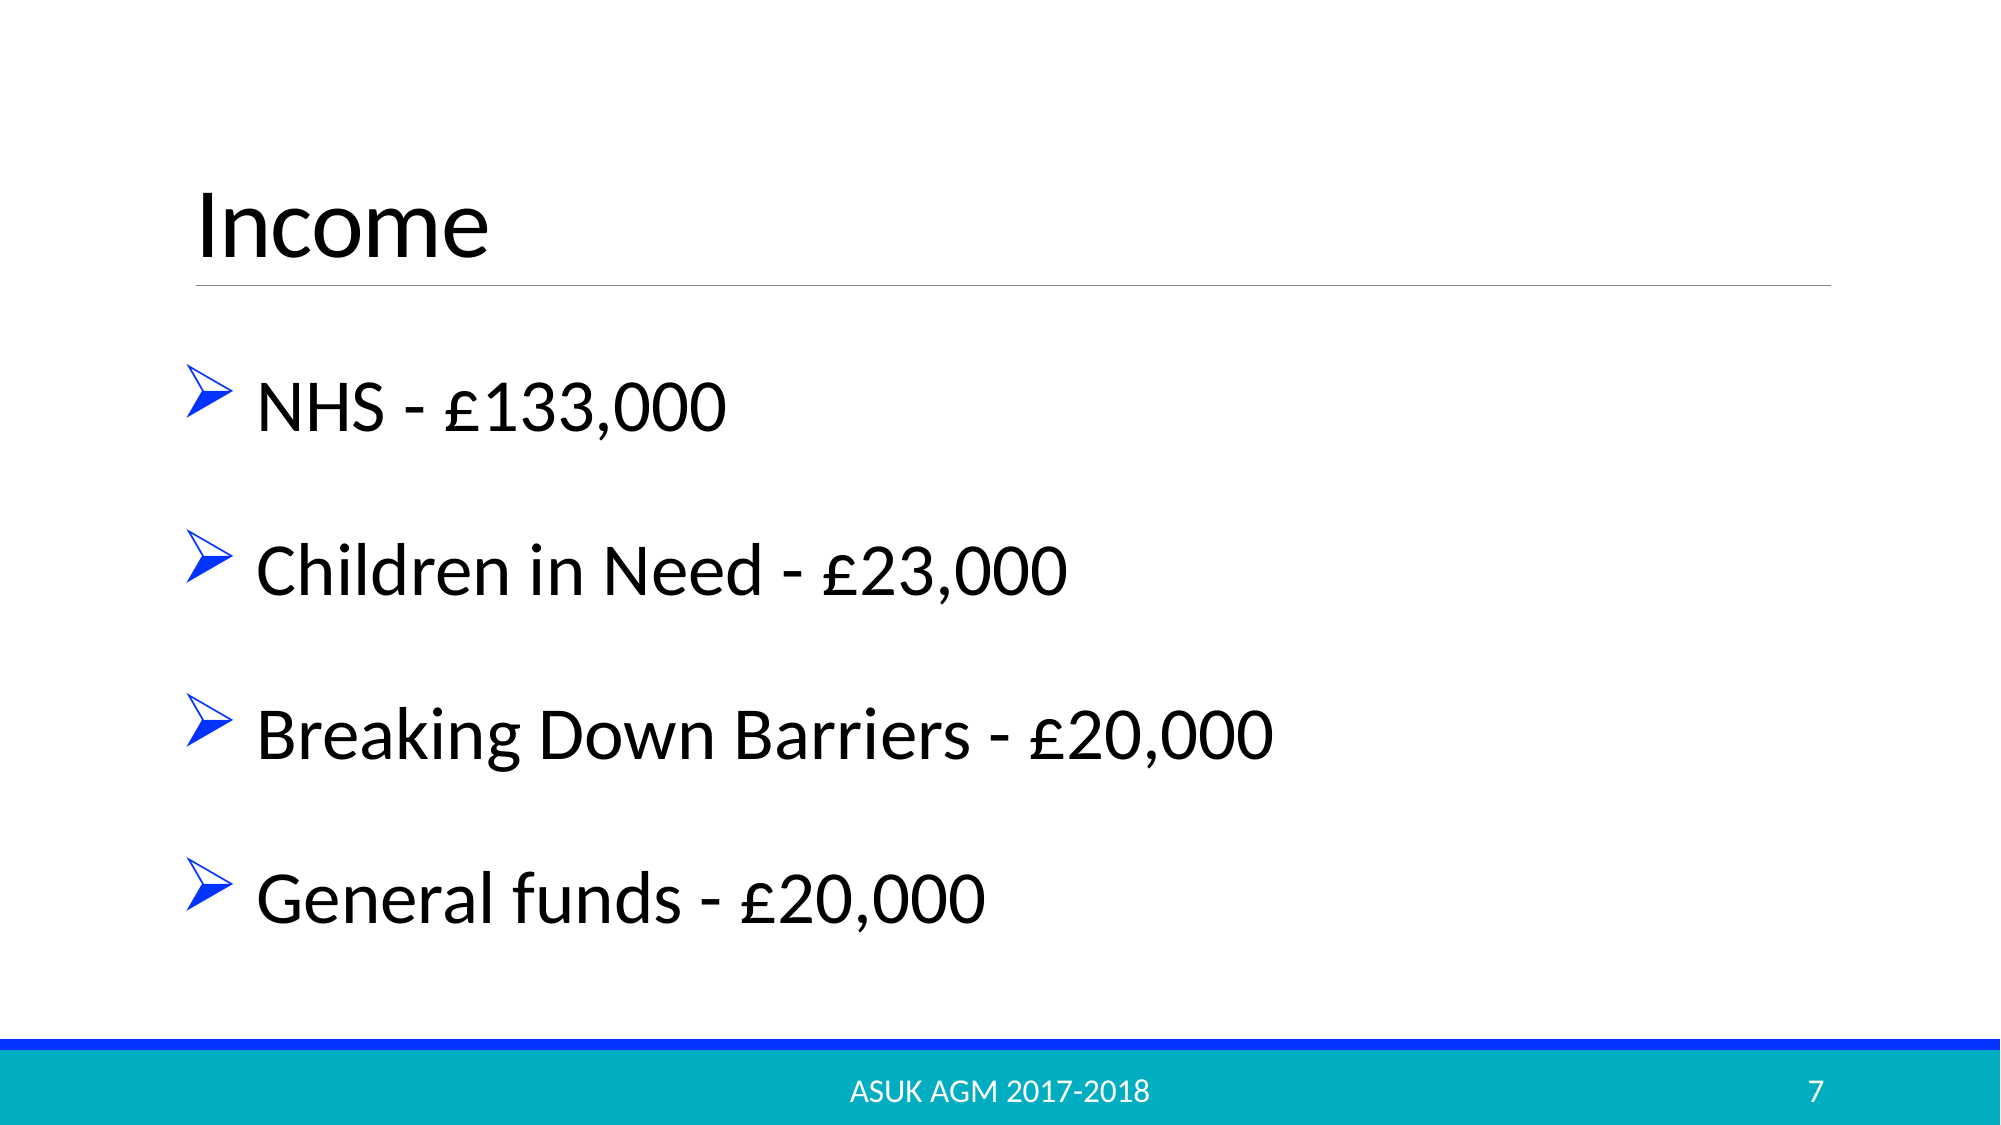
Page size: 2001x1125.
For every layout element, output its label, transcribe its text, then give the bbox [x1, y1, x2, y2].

list NHS - £133,000 Children in Need - £23,000 Breaking Down Barriers - £20,000 General funds - £20,000 [180, 303, 1447, 1125]
footer ASUK AGM 2017-2018 [604, 1059, 1396, 1120]
title Income [180, 47, 1830, 285]
slide_number 7 [1624, 1059, 1840, 1120]
